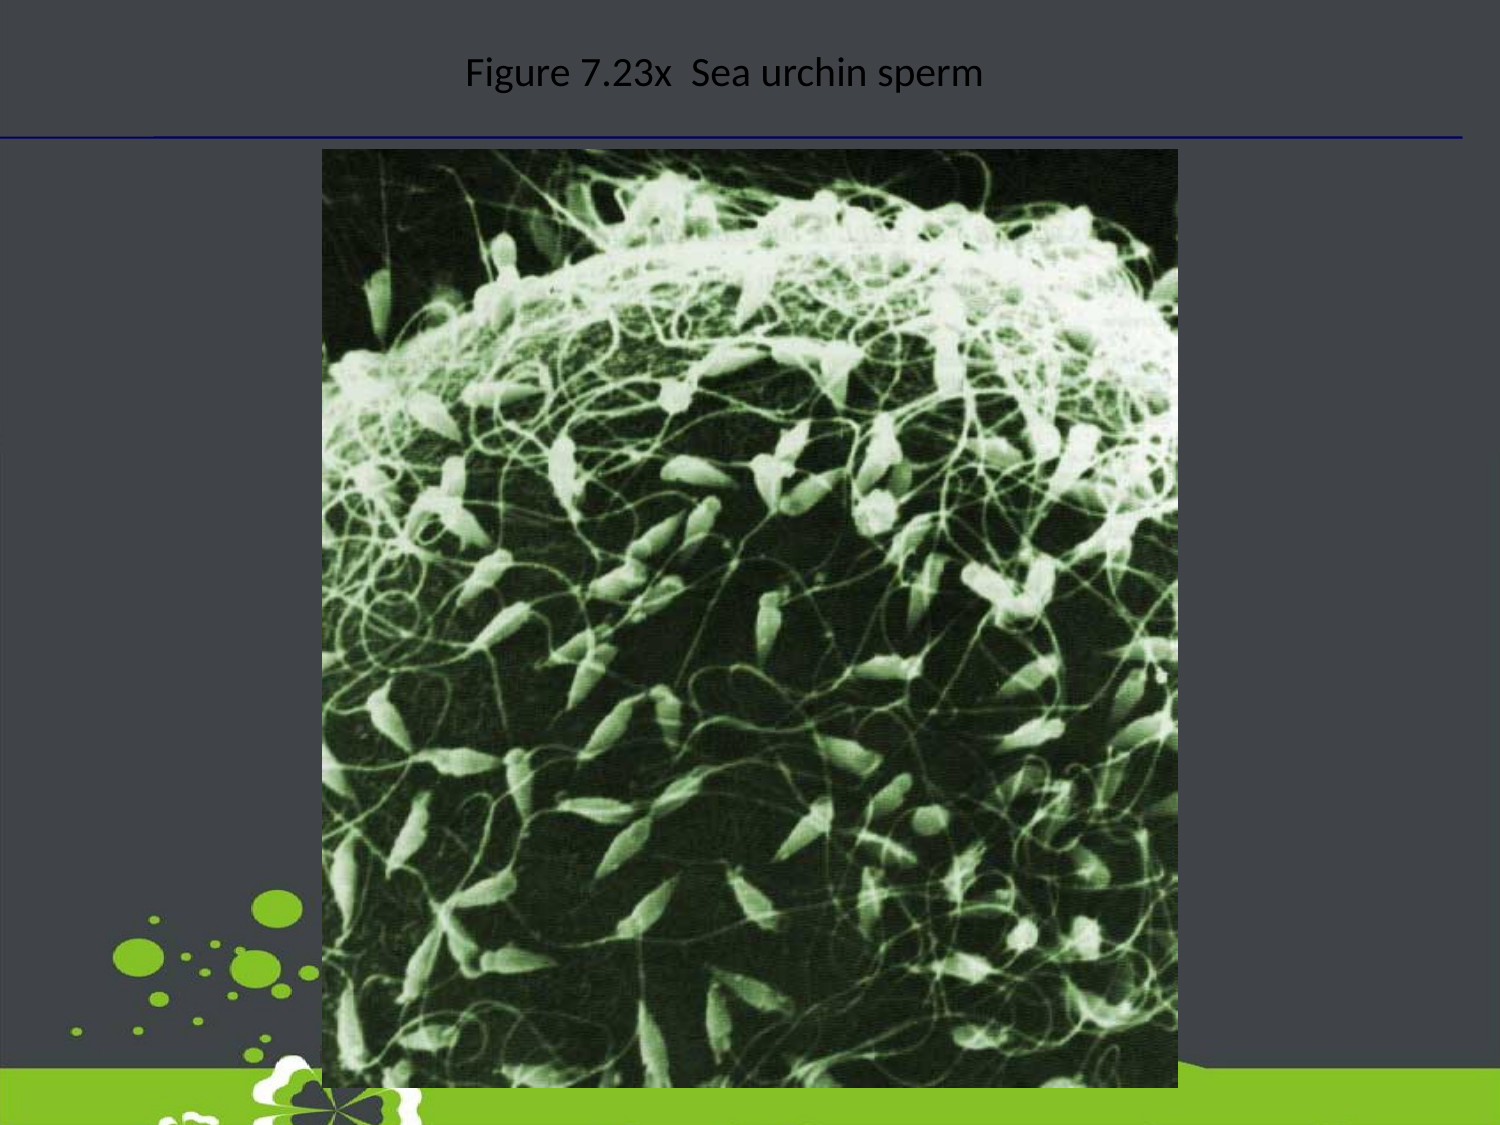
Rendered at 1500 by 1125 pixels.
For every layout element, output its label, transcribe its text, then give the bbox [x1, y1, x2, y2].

picture [0, 0, 1500, 1125]
title Figure 7.23x Sea urchin sperm [0, 37, 1450, 113]
